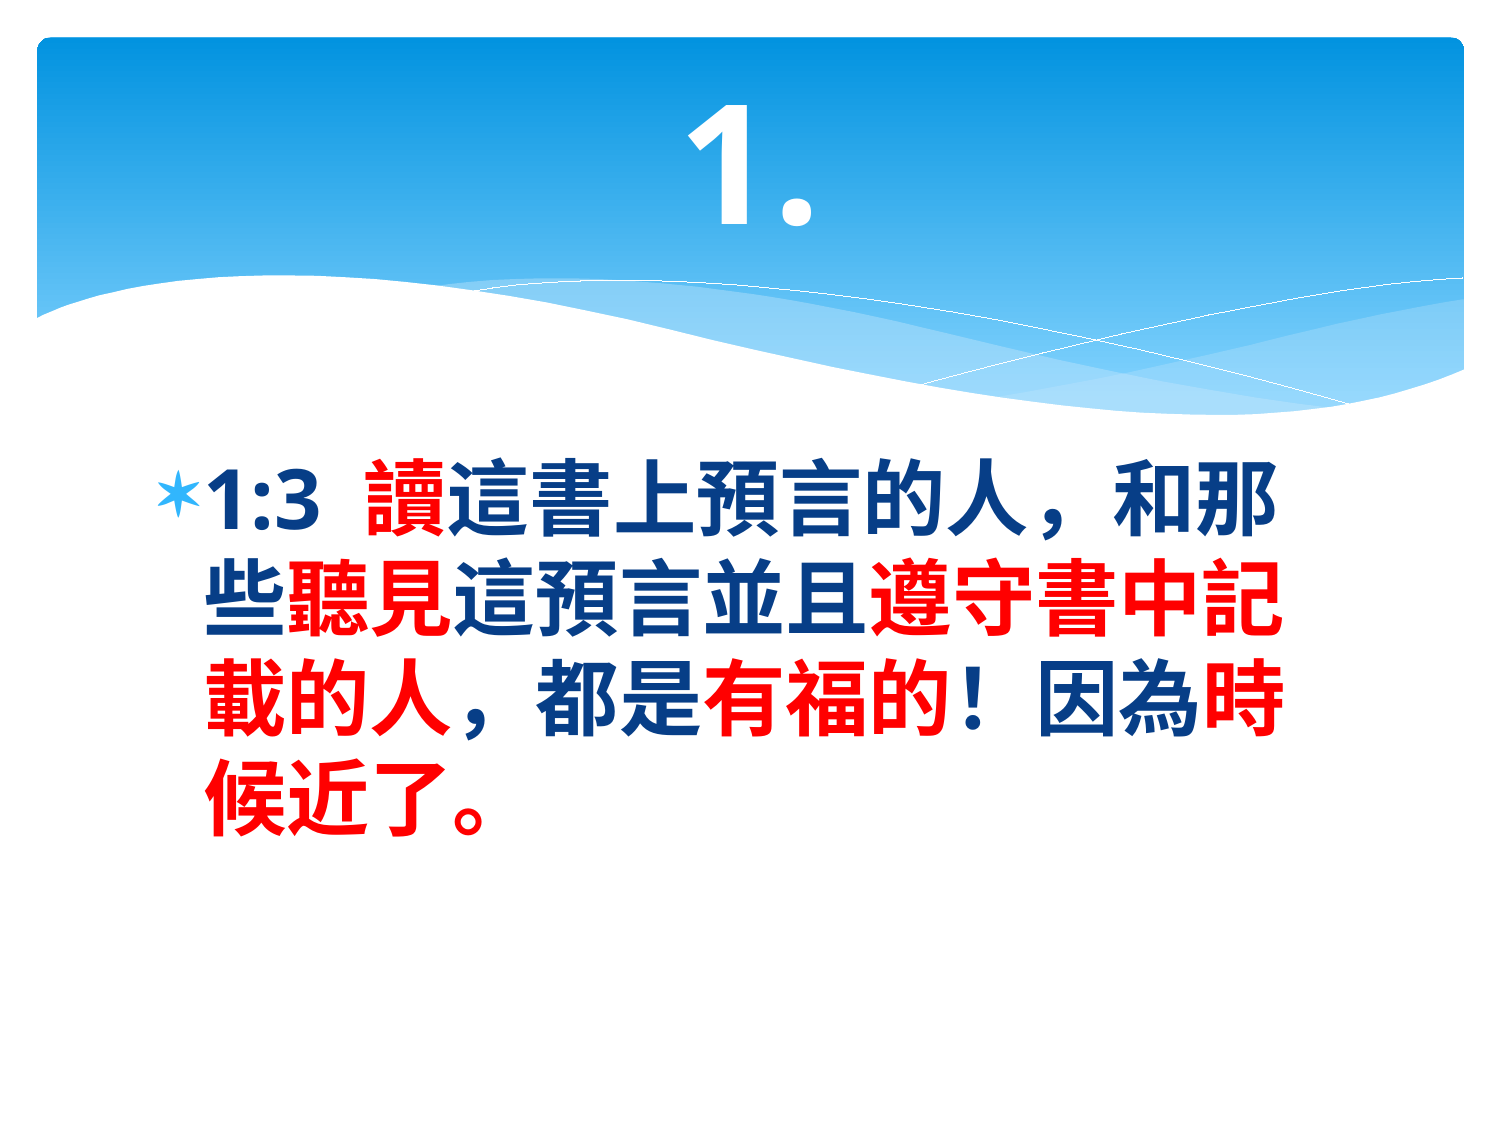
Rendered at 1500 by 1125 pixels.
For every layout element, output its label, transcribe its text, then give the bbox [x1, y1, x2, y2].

list 1:3 讀這書上預言的人，和那些聽見這預言並且遵守書中記載的人，都是有福的！因為時候近了。 [143, 438, 1359, 1005]
title 1. [75, 55, 1425, 261]
